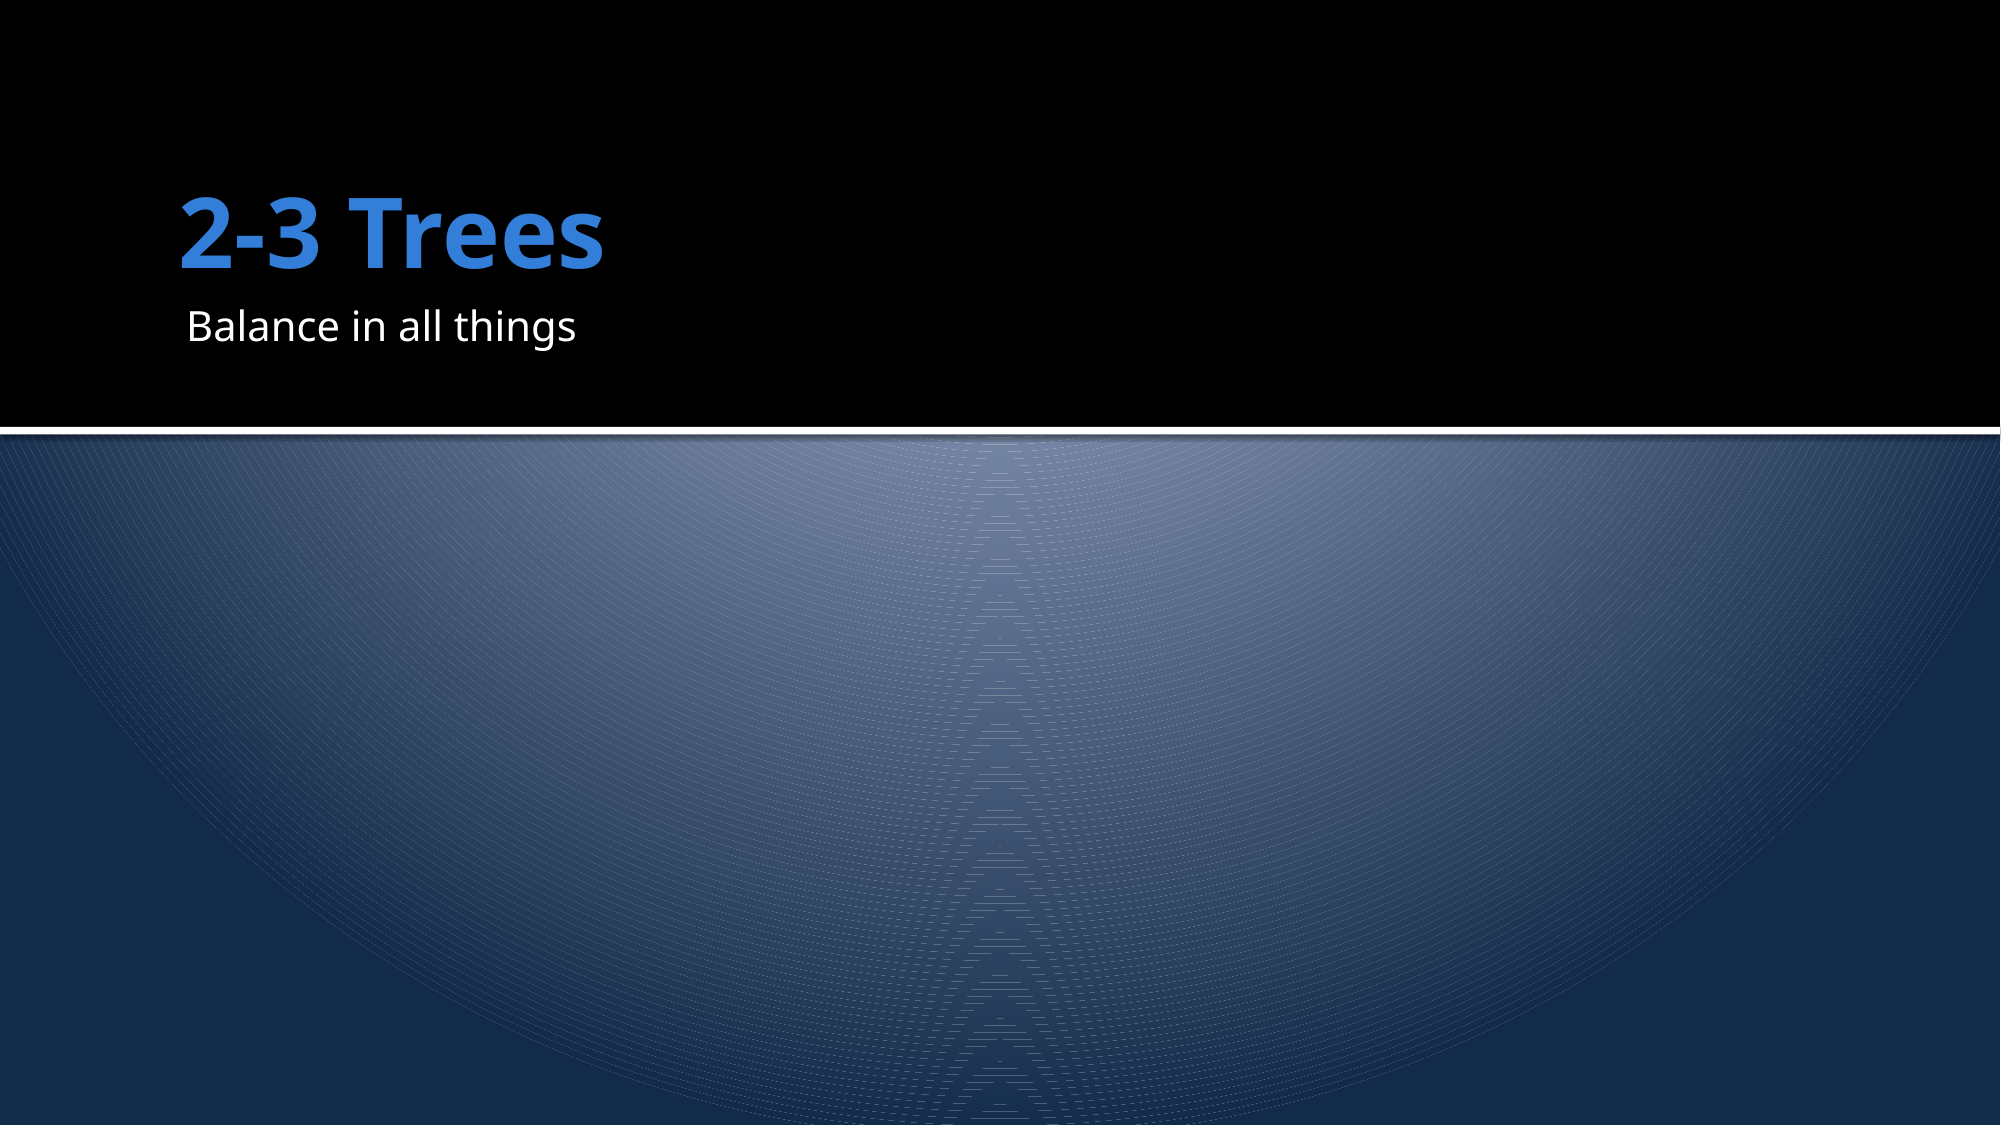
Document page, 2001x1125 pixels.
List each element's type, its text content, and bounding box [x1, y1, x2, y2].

title 2-3 Trees [163, 19, 1917, 288]
list Balance in all things [161, 299, 1917, 413]
